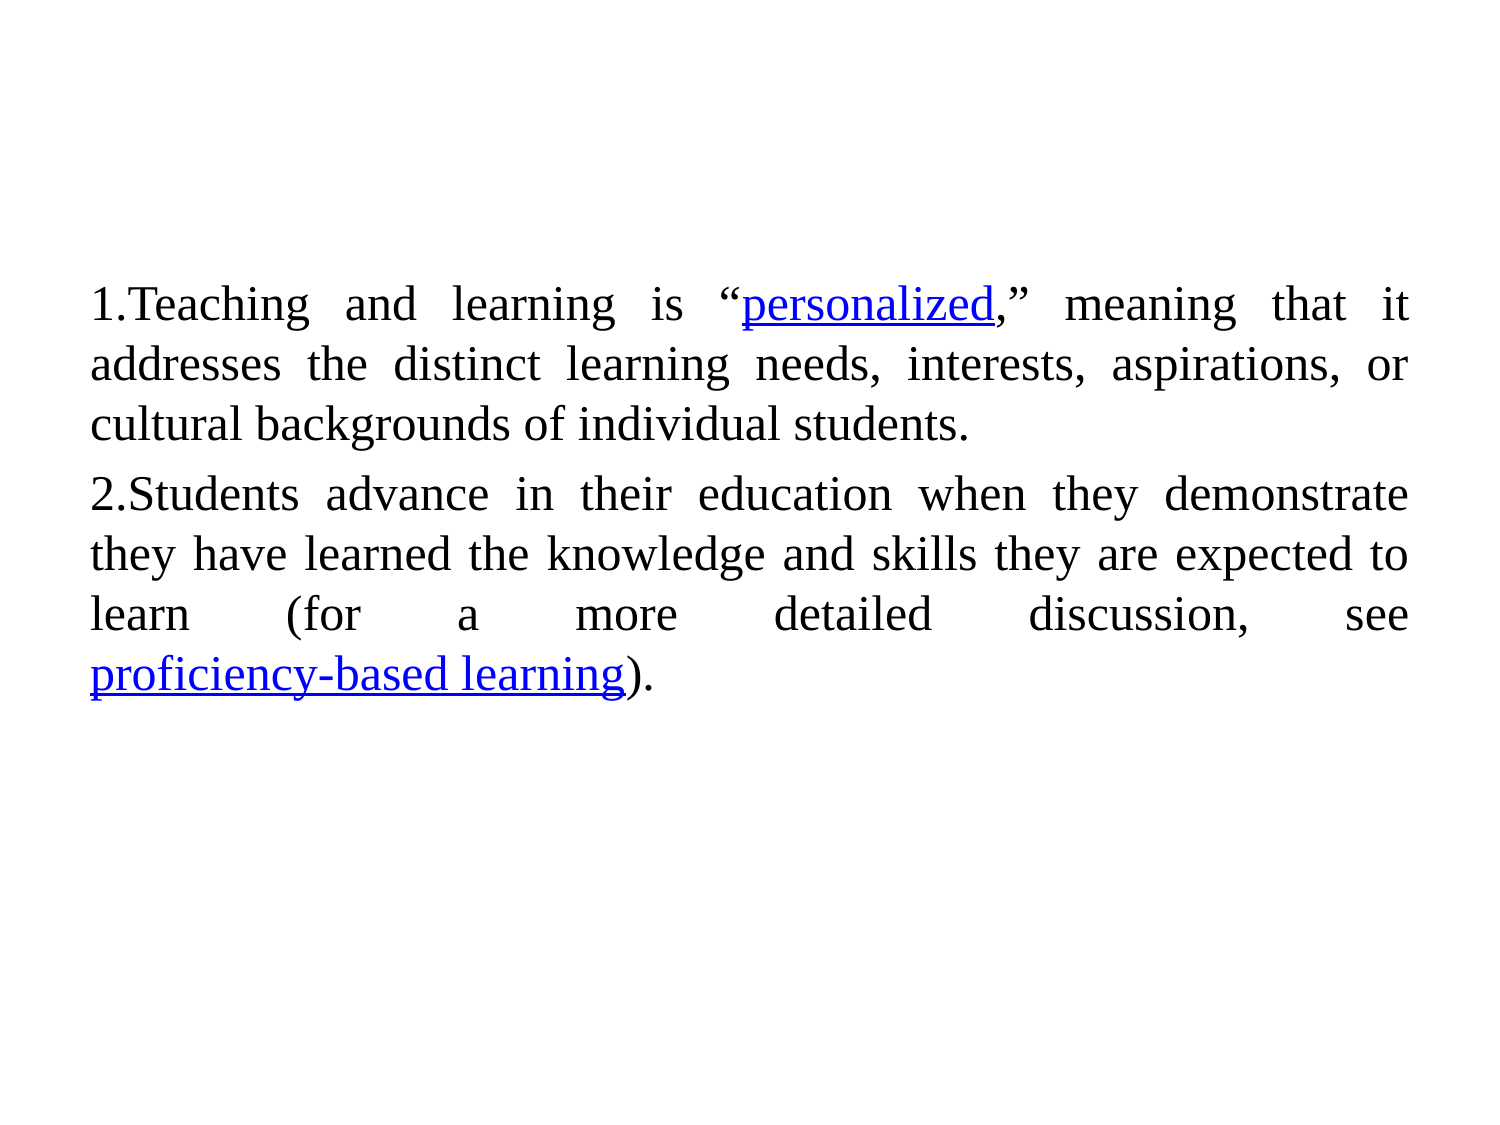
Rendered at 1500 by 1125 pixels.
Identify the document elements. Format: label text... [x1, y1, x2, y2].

list 1.Teaching and learning is “personalized,” meaning that it addresses the distinct learning needs, interests, aspirations, or cultural backgrounds of individual students. 2.Students advance in their education when they demonstrate they have learned the knowledge and skills they are expected to learn (for a more detailed discussion, see proficiency-based learning). [75, 262, 1425, 1005]
